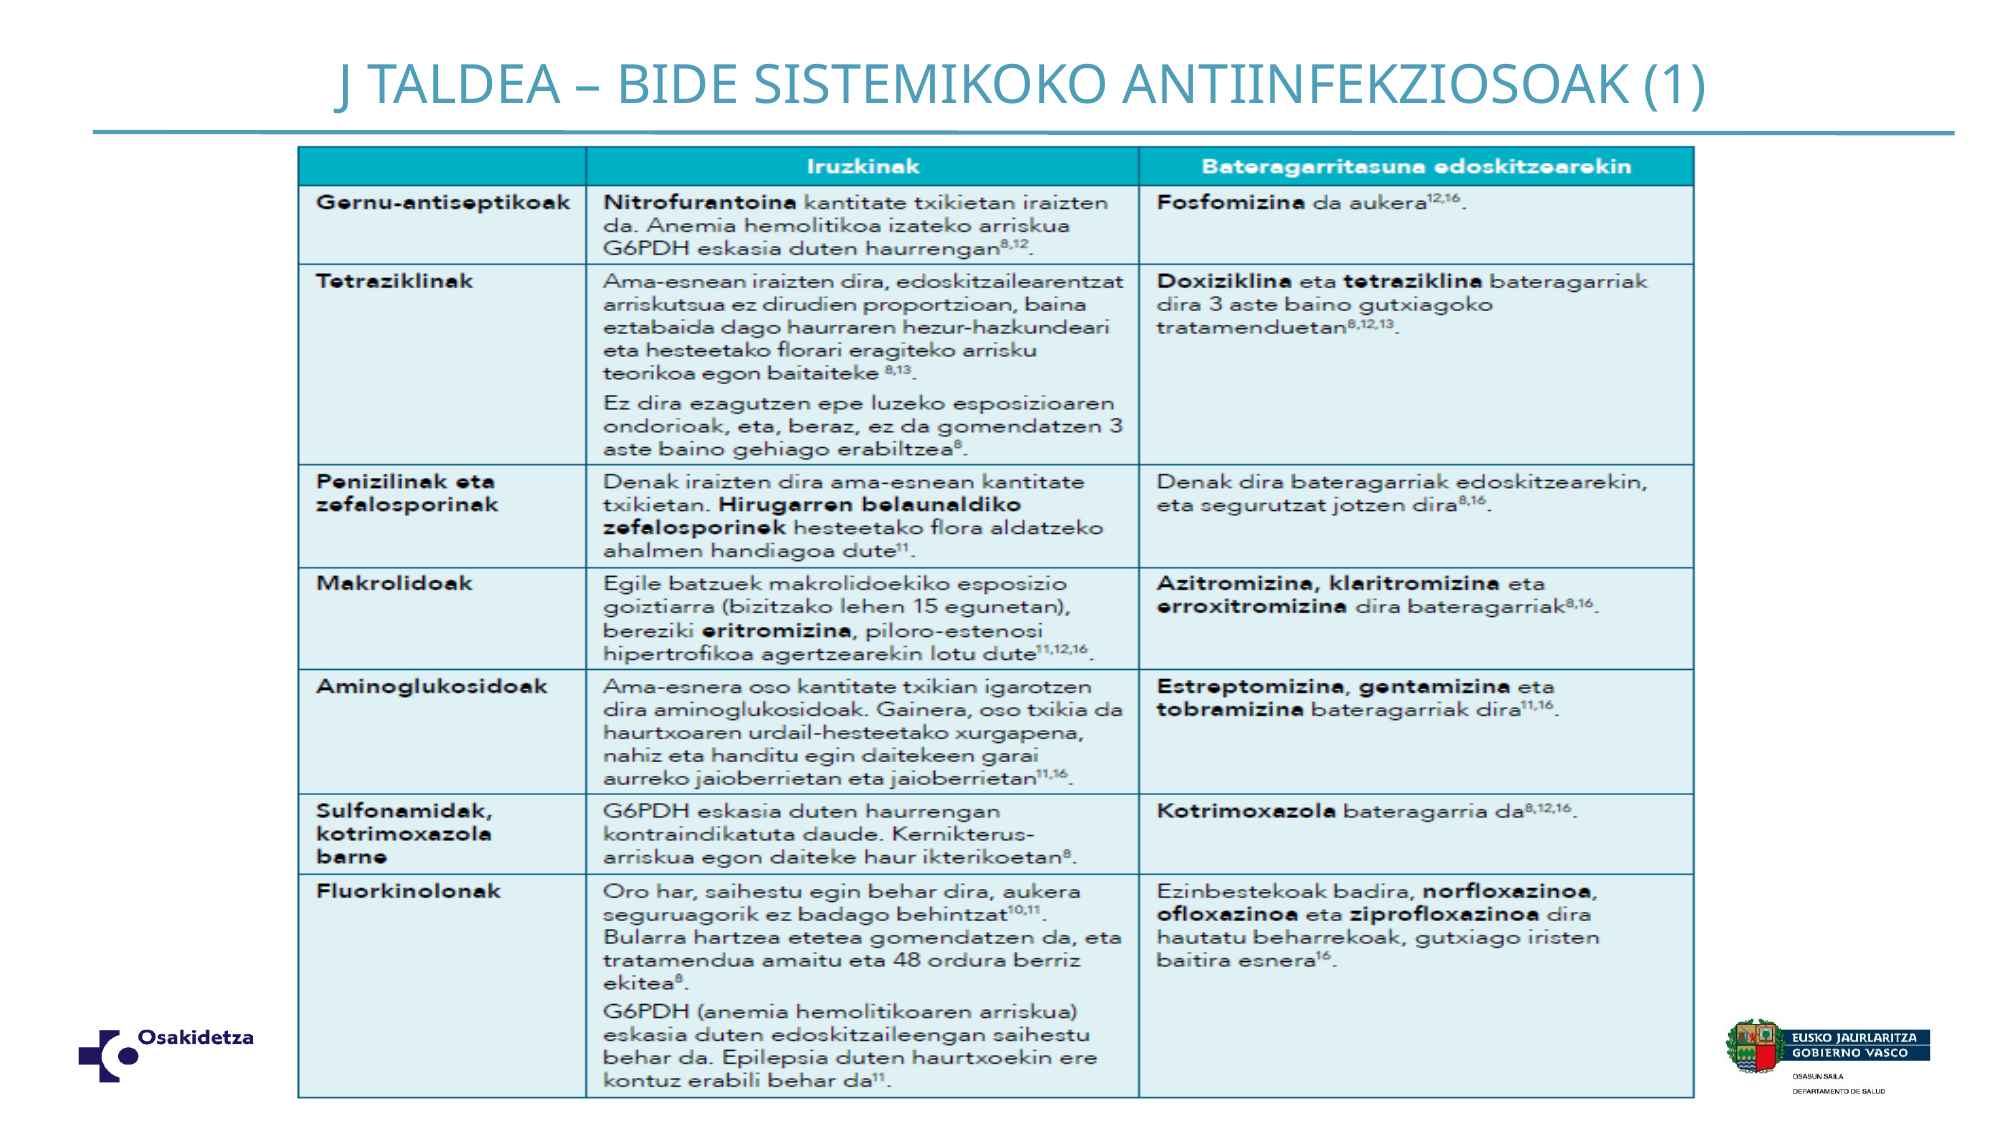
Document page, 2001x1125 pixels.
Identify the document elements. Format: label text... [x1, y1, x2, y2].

text_box J TALDEA – BIDE SISTEMIKOKO ANTIINFEKZIOSOAK (1) [92, 42, 1955, 122]
picture [296, 142, 1699, 1018]
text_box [66, 1018, 1933, 1105]
